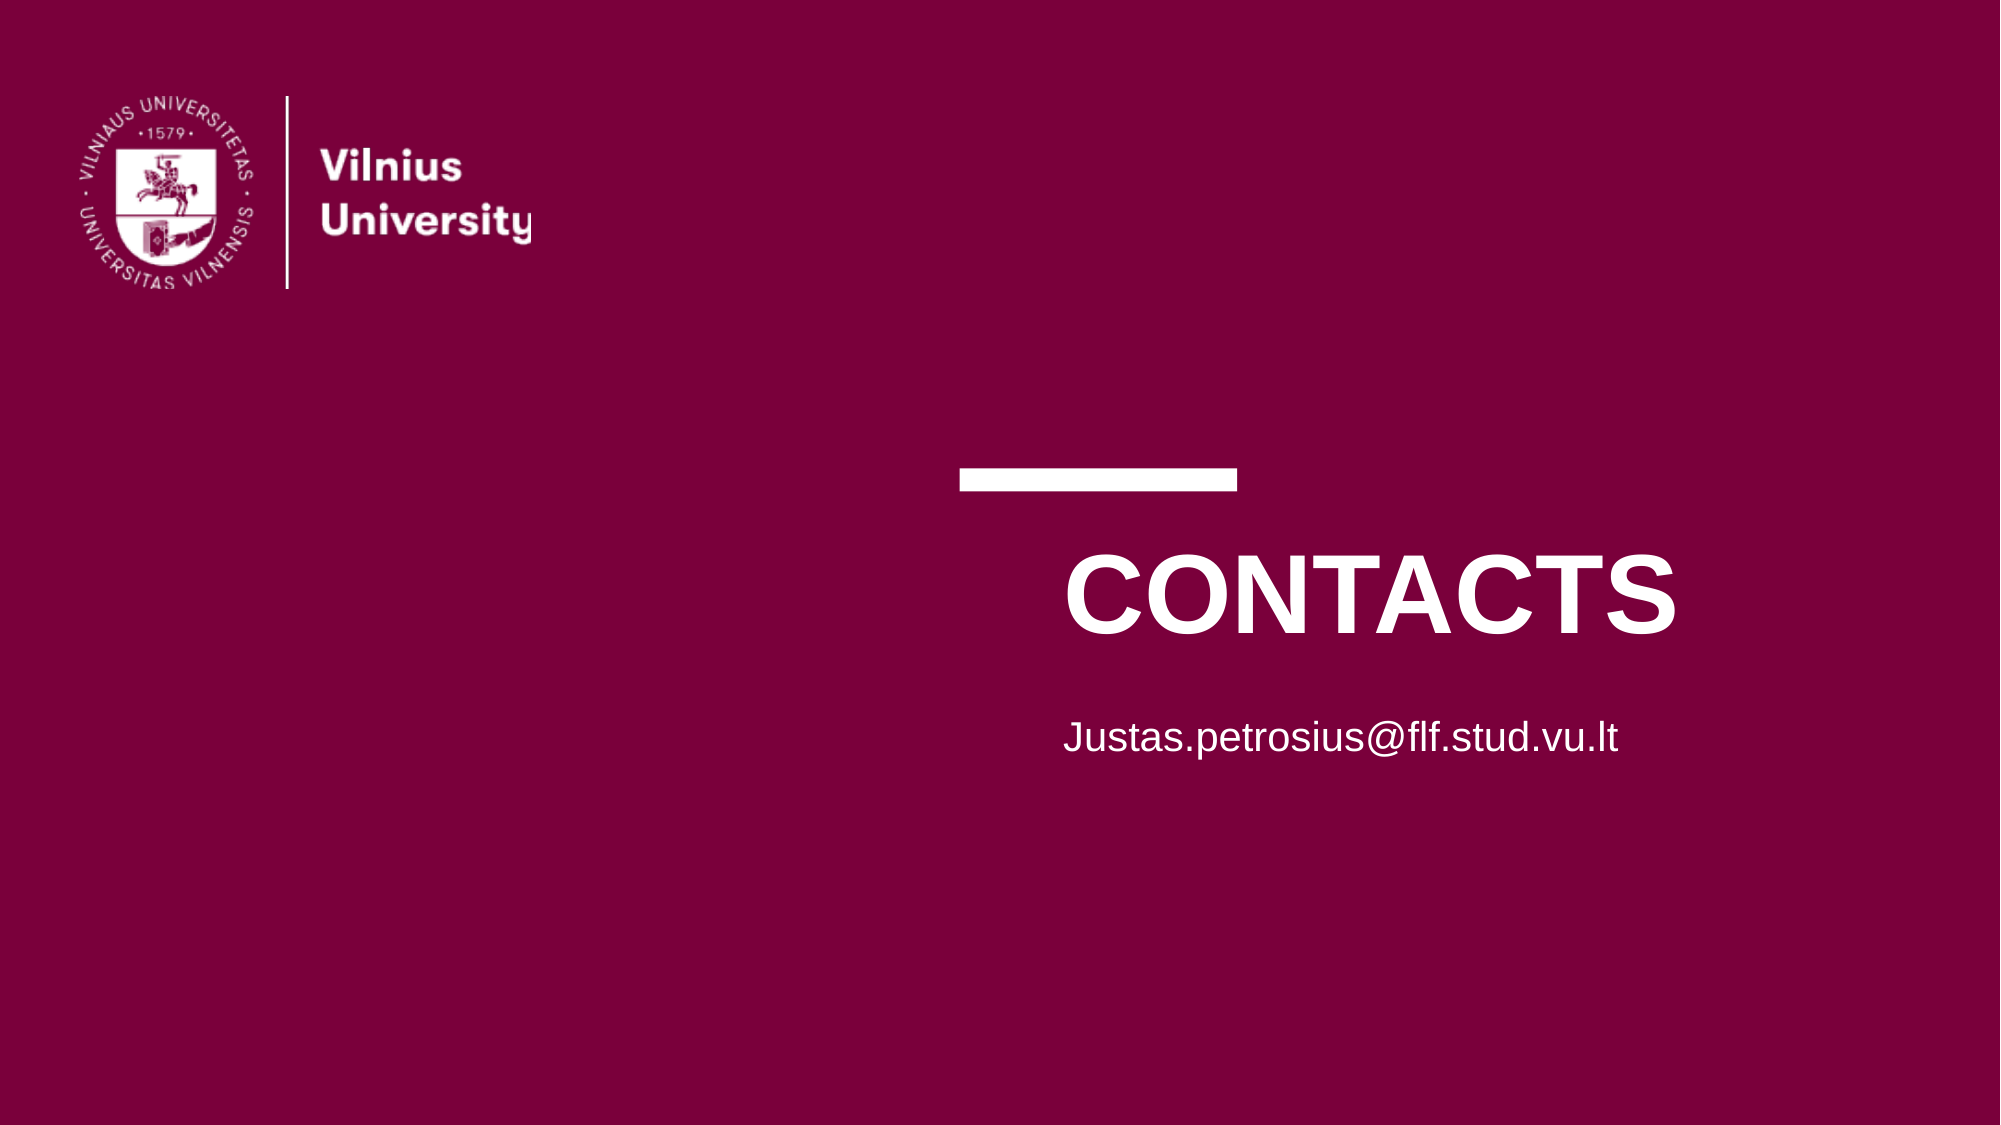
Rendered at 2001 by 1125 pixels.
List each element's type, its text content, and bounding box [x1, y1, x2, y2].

list Justas.petrosius@flf.stud.vu.lt [1048, 701, 1933, 1036]
title CONTACTS [1048, 528, 1934, 666]
